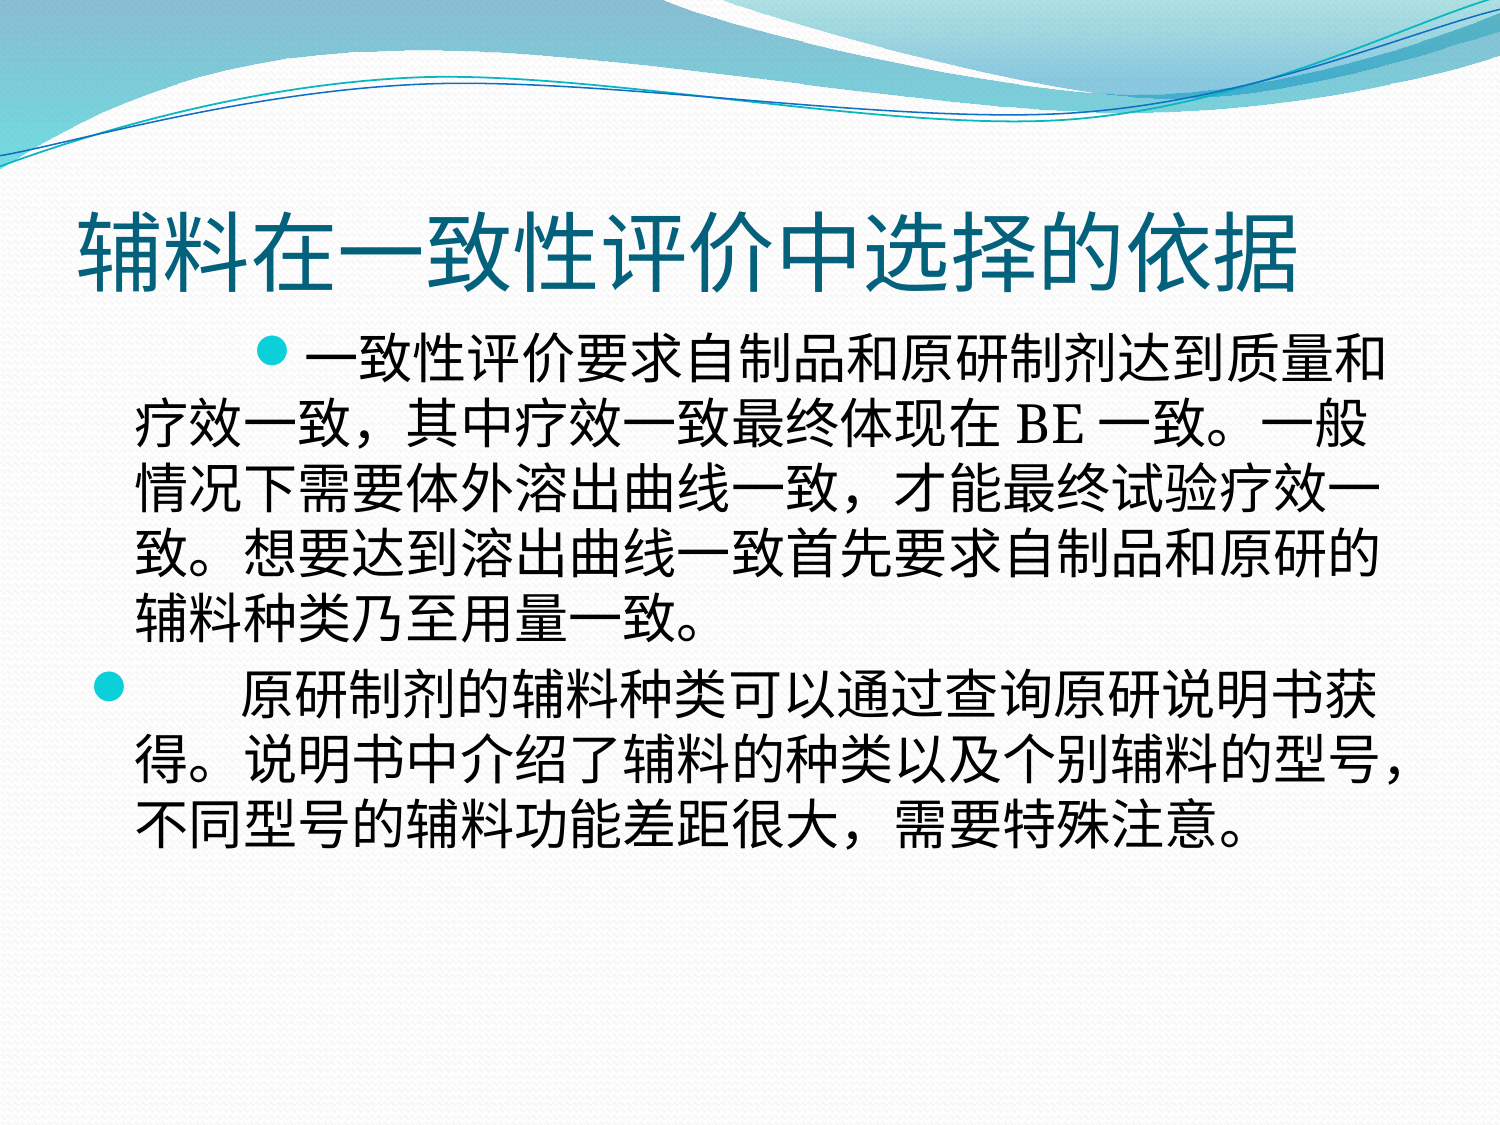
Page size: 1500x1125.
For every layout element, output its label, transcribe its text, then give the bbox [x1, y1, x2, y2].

list 一致性评价要求自制品和原研制剂达到质量和疗效一致，其中疗效一致最终体现在BE一致。一般情况下需要体外溶出曲线一致，才能最终试验疗效一致。想要达到溶出曲线一致首先要求自制品和原研的辅料种类乃至用量一致。 原研制剂的辅料种类可以通过查询原研说明书获得。说明书中介绍了辅料的种类以及个别辅料的型号，不同型号的辅料功能差距很大，需要特殊注意。 [75, 317, 1425, 1038]
title 辅料在一致性评价中选择的依据 [75, 115, 1425, 303]
